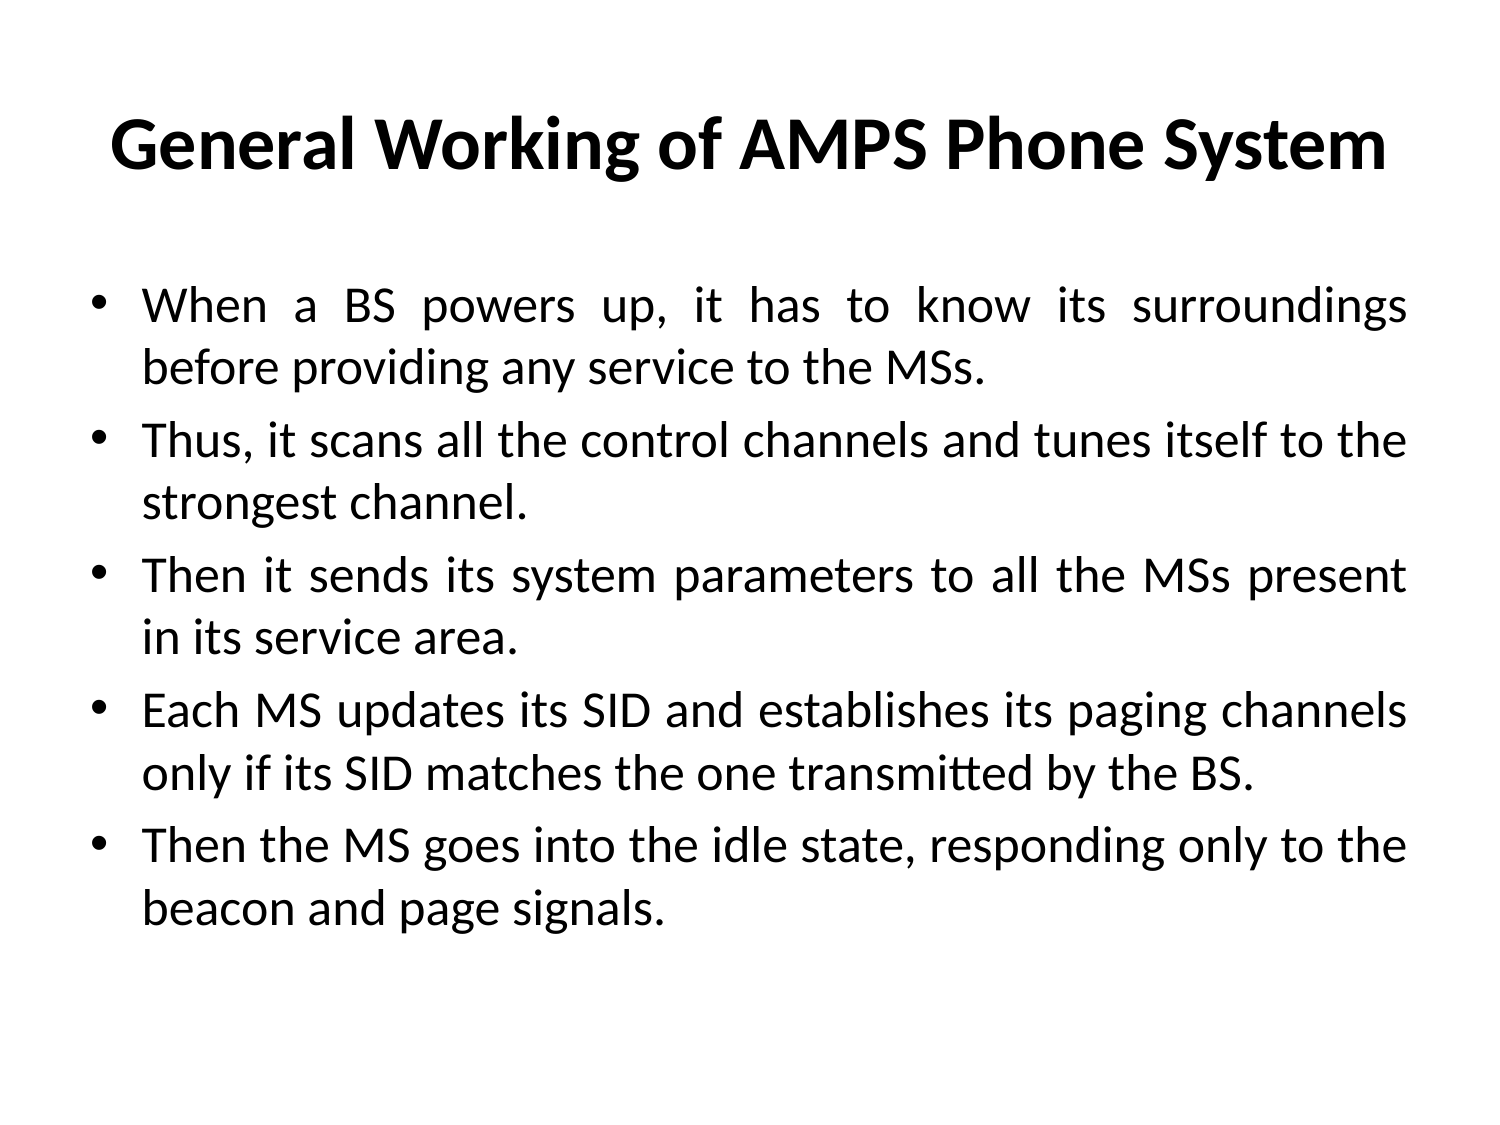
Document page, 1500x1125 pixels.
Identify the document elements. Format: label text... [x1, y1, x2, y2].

title General Working of AMPS Phone System [75, 45, 1425, 233]
list When a BS powers up, it has to know its surroundings before providing any service to the MSs. Thus, it scans all the control channels and tunes itself to the strongest channel. Then it sends its system parameters to all the MSs present in its service area. Each MS updates its SID and establishes its paging channels only if its SID matches the one transmitted by the BS. Then the MS goes into the idle state, responding only to the beacon and page signals. [75, 262, 1425, 1005]
